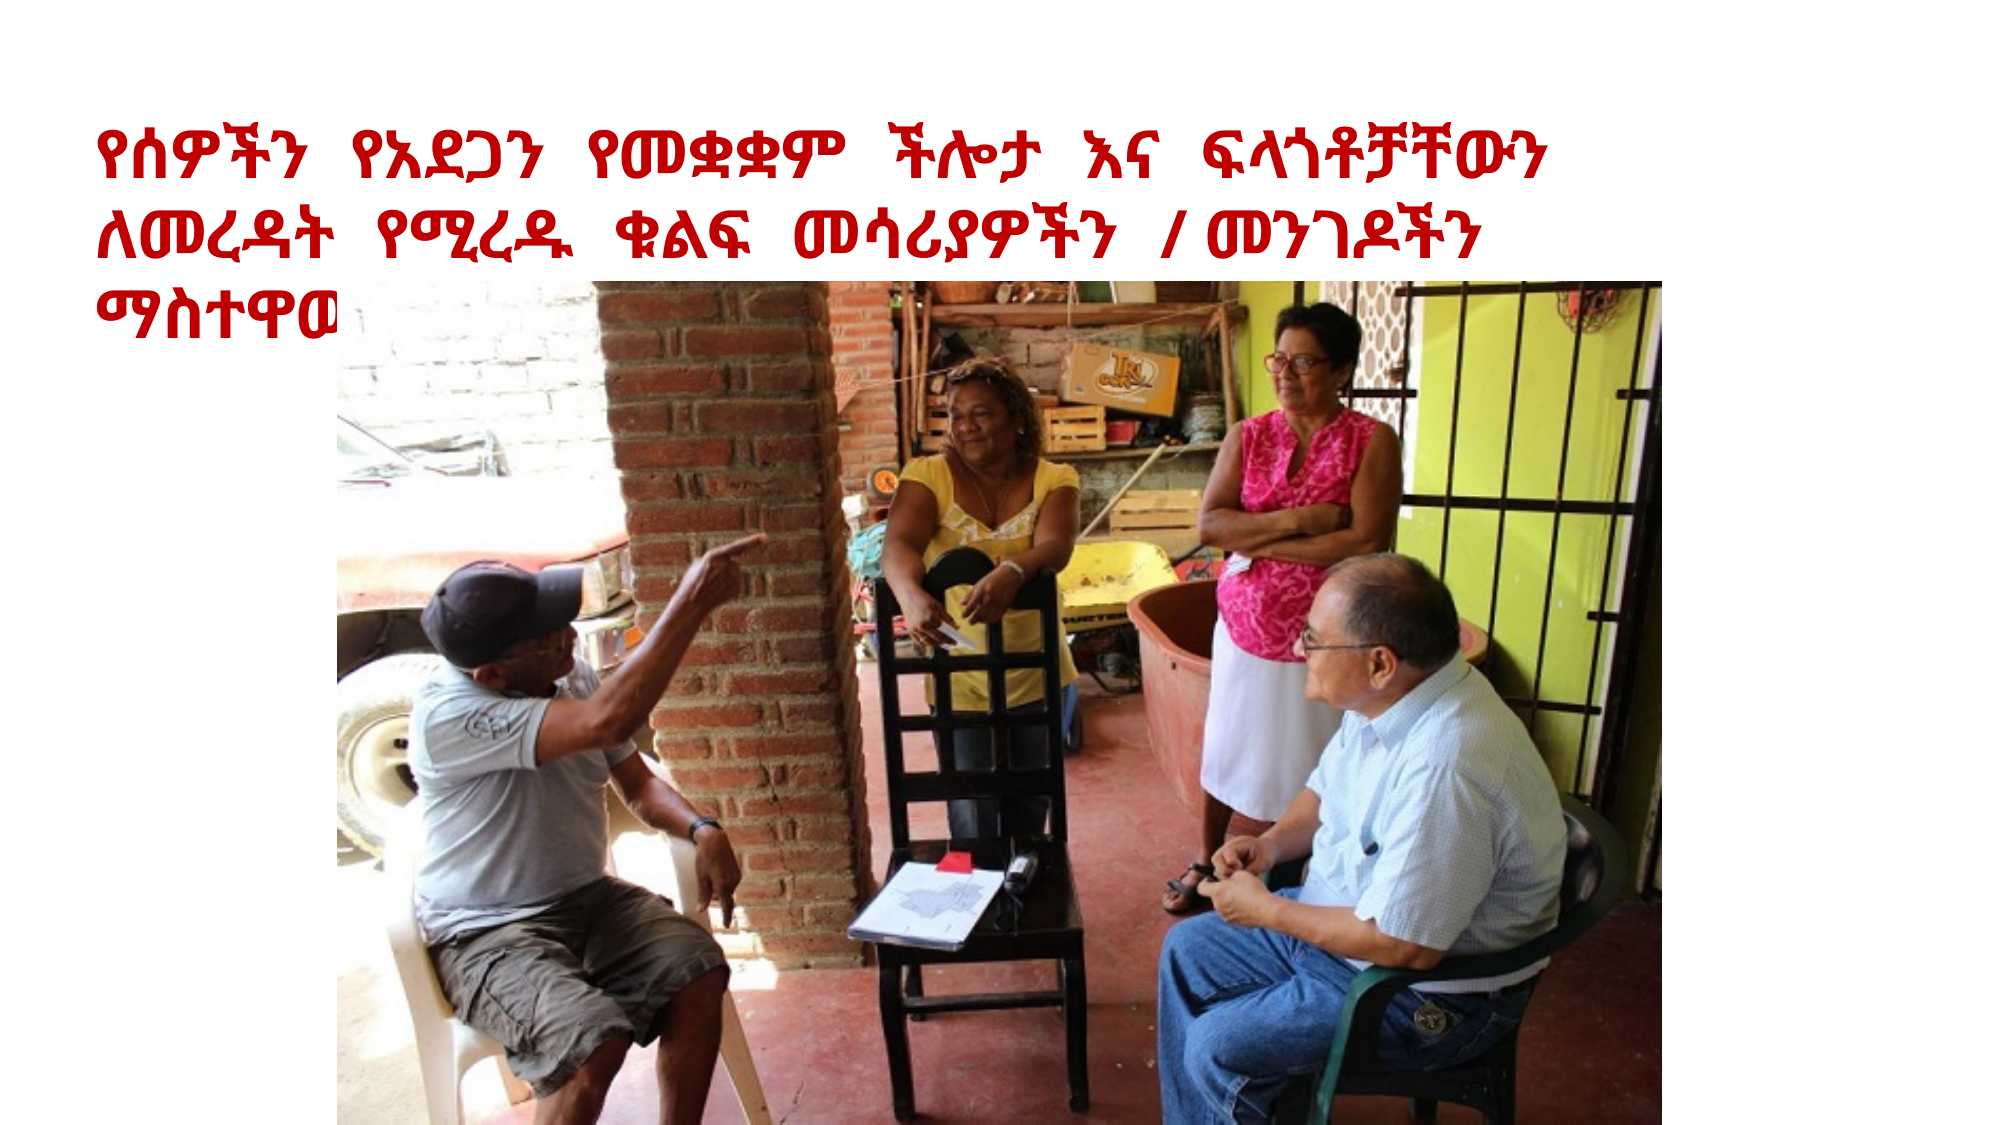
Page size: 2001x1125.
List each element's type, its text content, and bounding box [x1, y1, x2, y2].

text_box የሰዎችን የአደጋን የመቋቋም ችሎታ እና ፍላጎቶቻቸውን ለመረዳት የሚረዱ ቁልፍ መሳሪያዎችን / መንገዶችን ማስተዋወቅ [80, 104, 1782, 360]
picture [337, 281, 1662, 1125]
